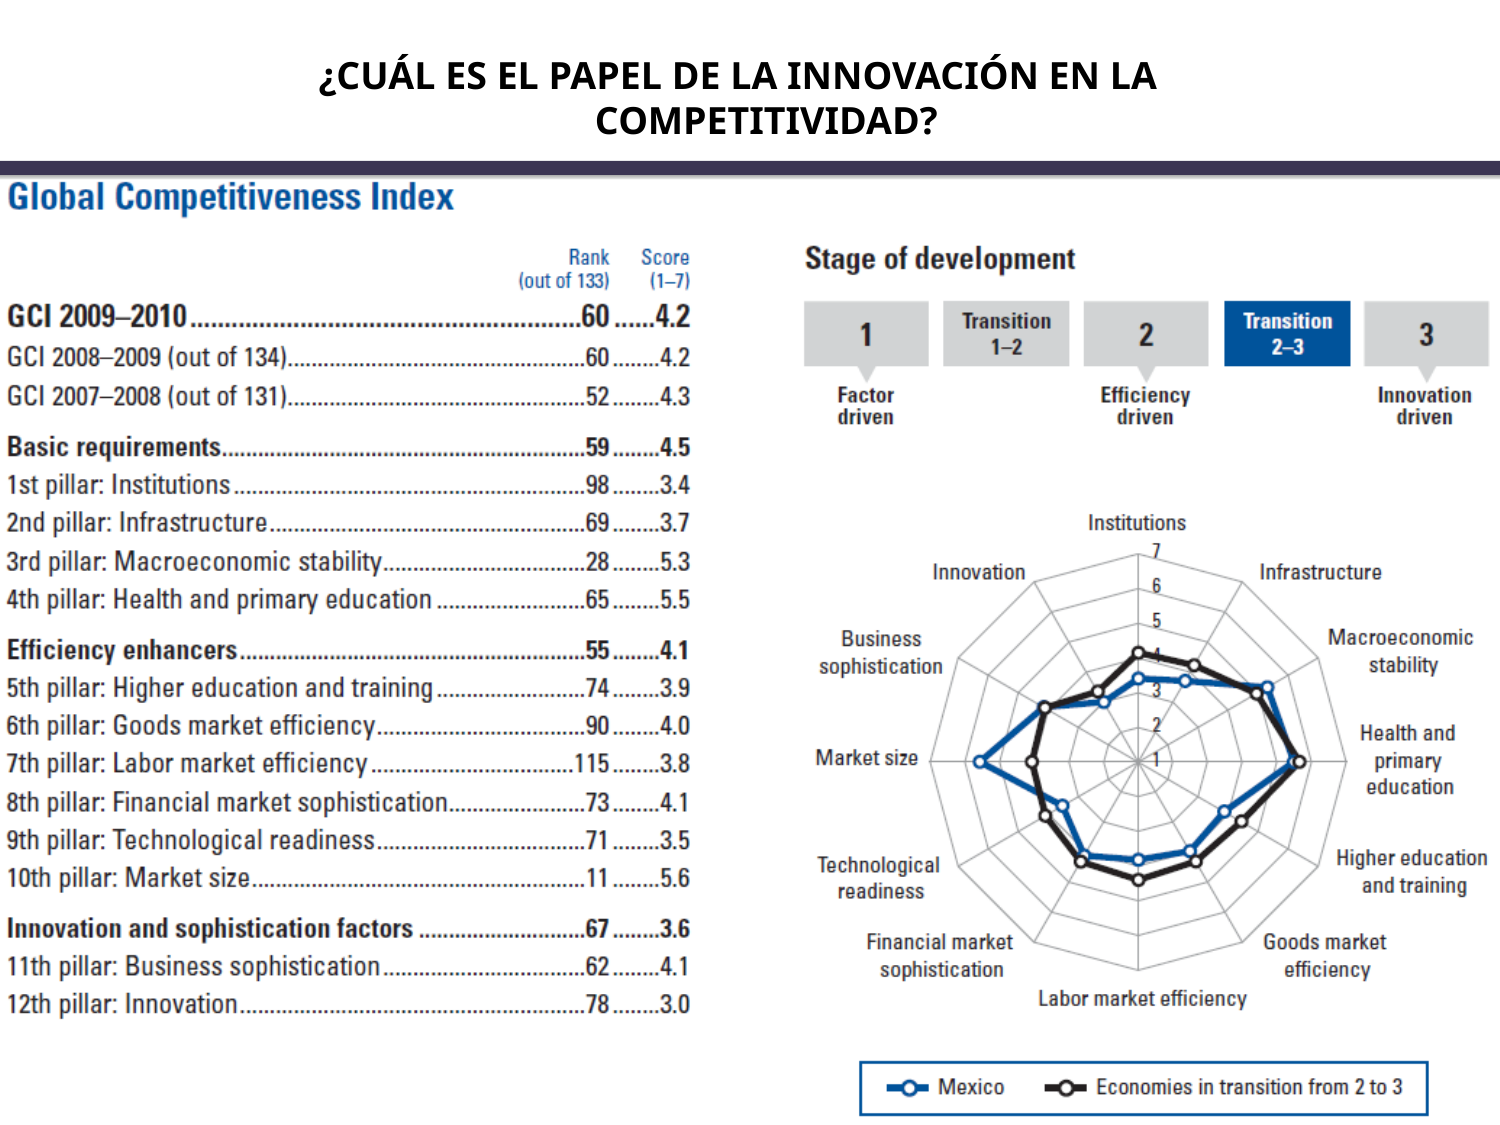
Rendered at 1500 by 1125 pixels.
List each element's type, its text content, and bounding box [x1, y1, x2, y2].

text_box [0, 160, 1500, 175]
text_box ¿CUÁL ES EL PAPEL DE LA INNOVACIÓN EN LA COMPETITIVIDAD? [222, 44, 1254, 150]
picture [0, 175, 1500, 1125]
text_box [0, 0, 1500, 160]
